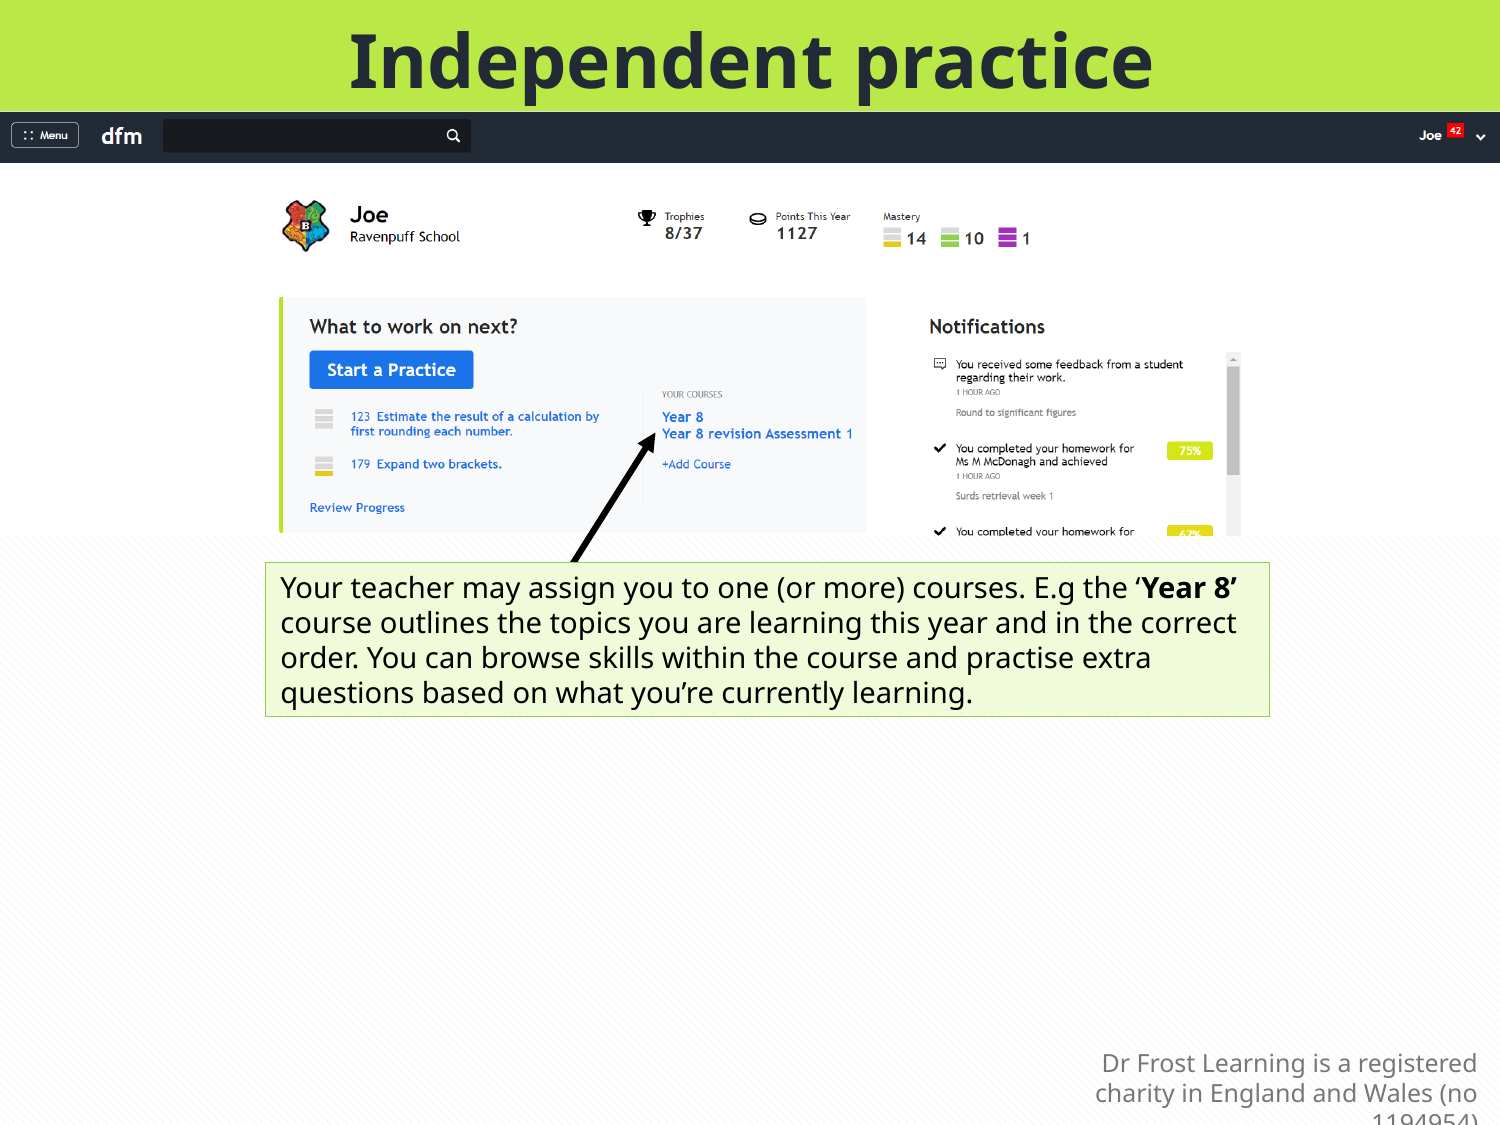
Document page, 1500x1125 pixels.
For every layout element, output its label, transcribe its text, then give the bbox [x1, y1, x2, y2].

picture [0, 111, 1500, 536]
title Independent practice [0, 0, 1500, 111]
text_box Your teacher may assign you to one (or more) courses. E.g the ‘Year 8’ course outlines the topics you are learning this year and in the correct order. You can browse skills within the course and practise extra questions based on what you’re currently learning. [265, 562, 1270, 717]
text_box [548, 432, 656, 602]
